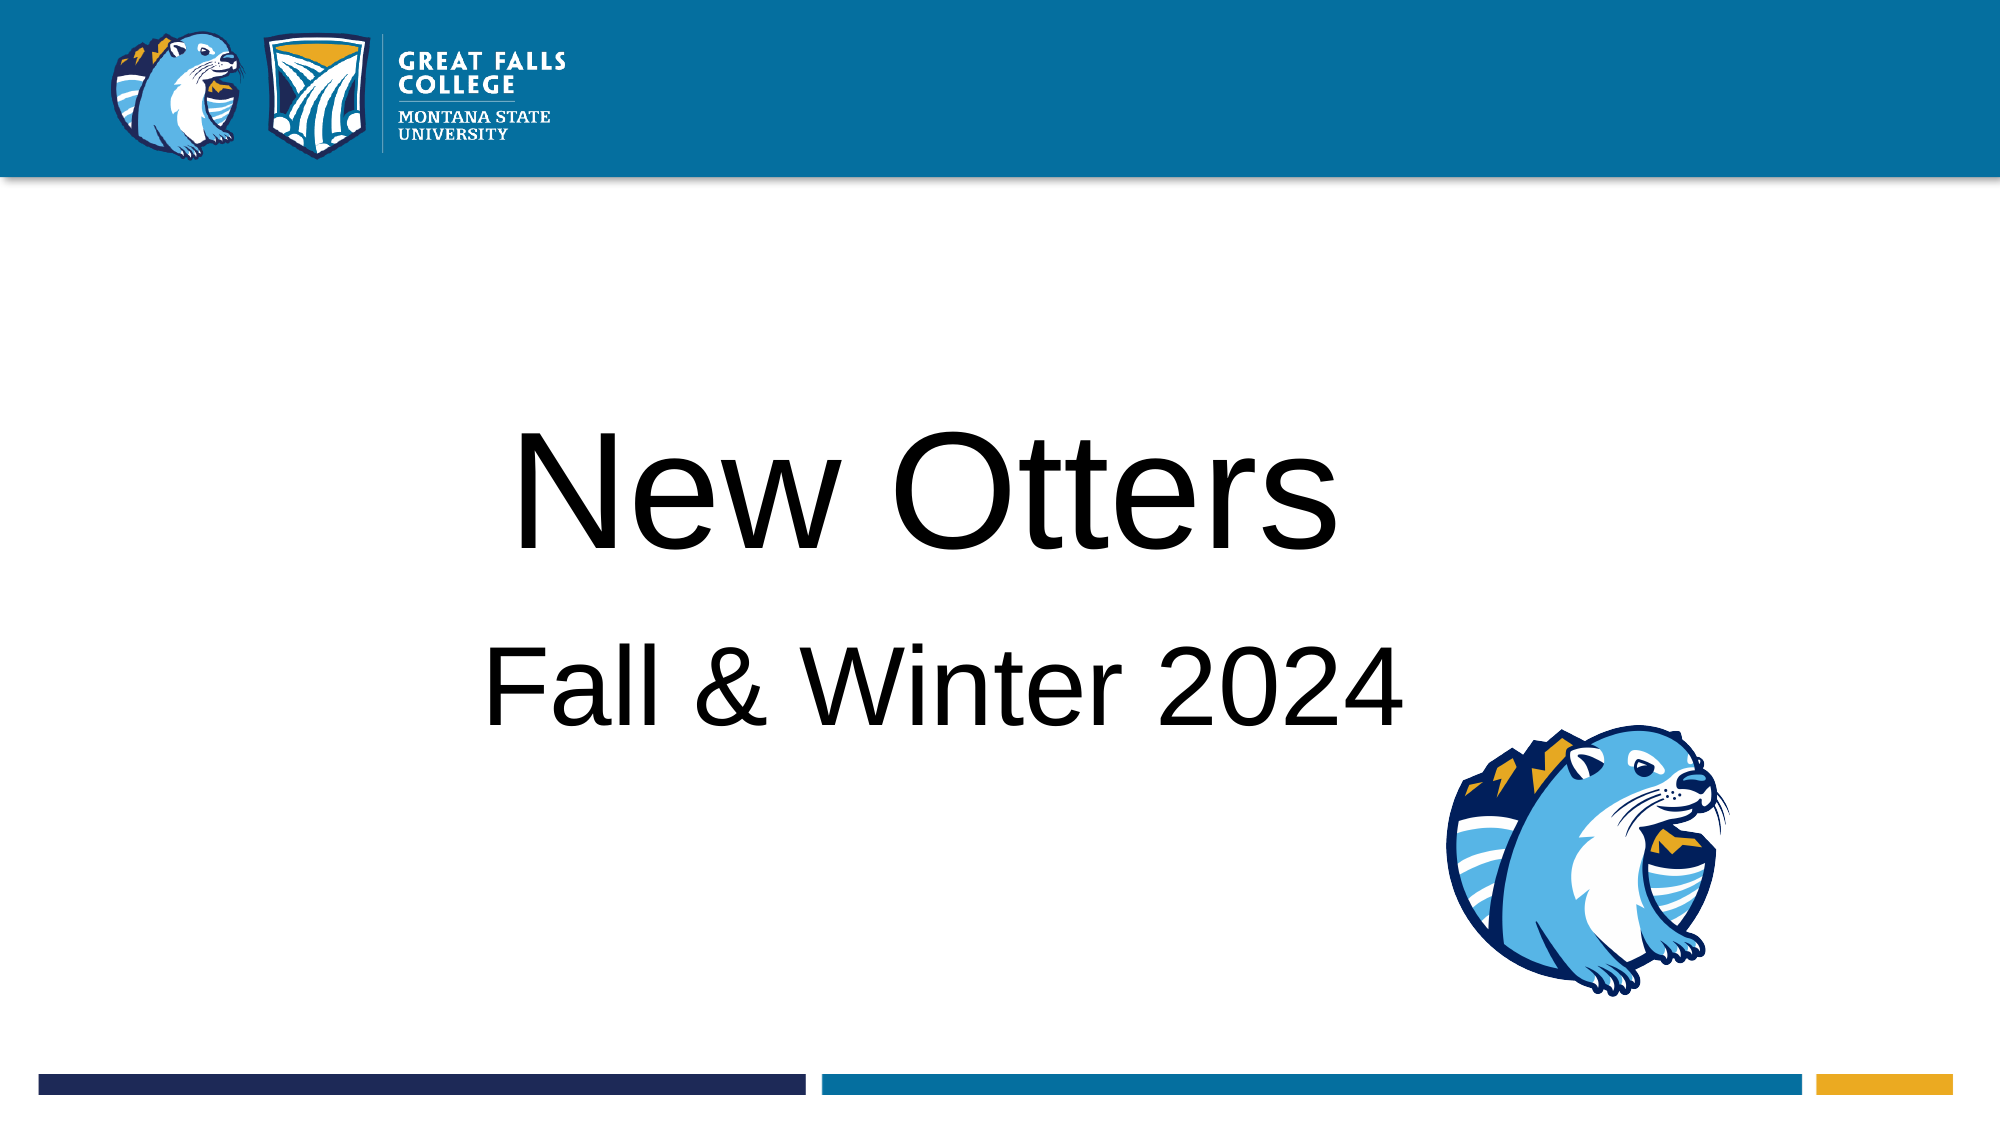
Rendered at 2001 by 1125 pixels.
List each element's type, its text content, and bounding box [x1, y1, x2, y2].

picture [508, 53, 522, 69]
picture [265, 34, 369, 158]
picture [452, 53, 466, 69]
picture [484, 76, 498, 93]
picture [434, 112, 439, 122]
picture [20, 1074, 822, 1095]
picture [438, 52, 446, 69]
picture [542, 52, 551, 69]
picture [1802, 1074, 1971, 1095]
picture [440, 76, 449, 93]
picture [420, 52, 432, 69]
picture [1446, 725, 1730, 997]
picture [400, 52, 414, 70]
picture [400, 76, 412, 93]
text_box Fall & Winter 2024 [91, 605, 1796, 756]
picture [455, 76, 463, 93]
picture [417, 76, 435, 93]
picture [556, 52, 564, 69]
picture [469, 76, 478, 93]
picture [528, 52, 537, 69]
picture [482, 112, 489, 122]
text_box [0, 0, 2000, 178]
picture [504, 76, 513, 93]
picture [496, 52, 505, 69]
picture [469, 52, 481, 69]
picture [542, 112, 547, 122]
picture [429, 112, 434, 122]
picture [112, 32, 239, 159]
picture [447, 129, 452, 139]
text_box New Otters [75, 374, 1776, 590]
